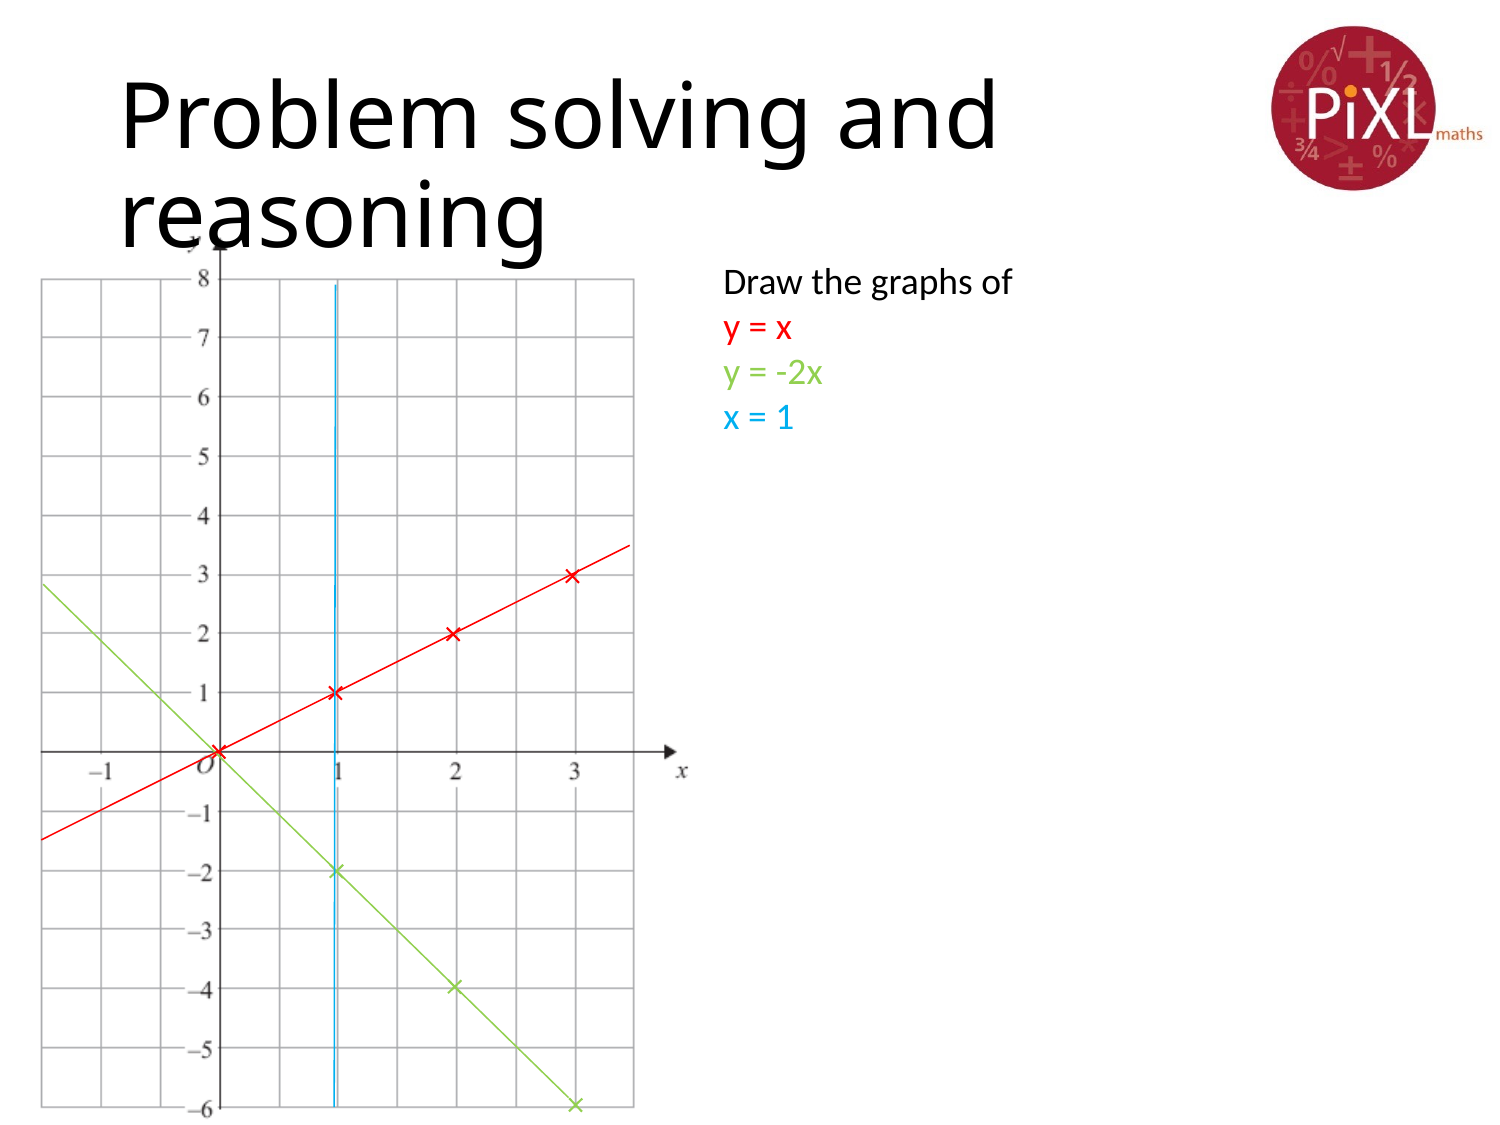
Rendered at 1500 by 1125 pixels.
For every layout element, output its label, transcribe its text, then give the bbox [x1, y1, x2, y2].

picture [1253, 18, 1500, 198]
picture [16, 224, 697, 1125]
title Problem solving and reasoning [103, 59, 1397, 278]
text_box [336, 545, 630, 840]
text_box Draw the graphs of y = x y = -2x x = 1 [708, 249, 1029, 445]
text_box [43, 840, 585, 1115]
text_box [41, 545, 334, 840]
